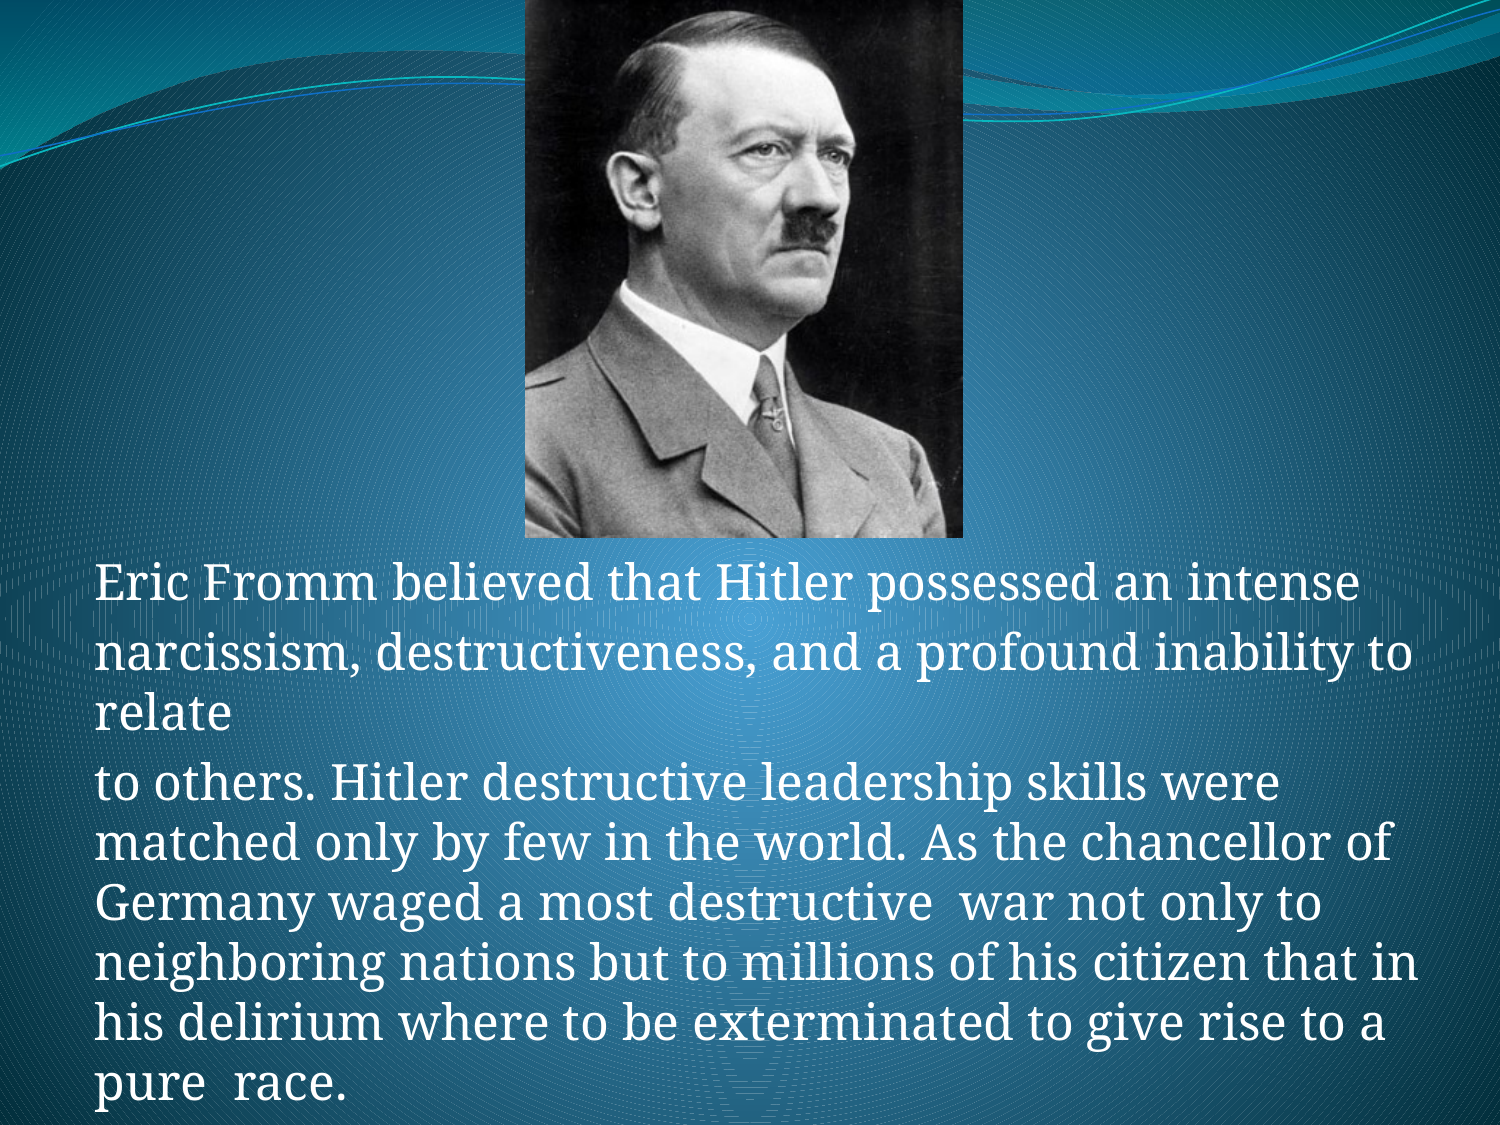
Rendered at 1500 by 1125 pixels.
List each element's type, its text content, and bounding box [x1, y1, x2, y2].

list Eric Fromm believed that Hitler possessed an intense narcissism, destructiveness, and a profound inability to relate to others. Hitler destructive leadership skills were matched only by few in the world. As the chancellor of Germany waged a most destructive war not only to neighboring nations but to millions of his citizen that in his delirium where to be exterminated to give rise to a pure race. . [86, 0, 1451, 1088]
picture [524, 0, 963, 538]
